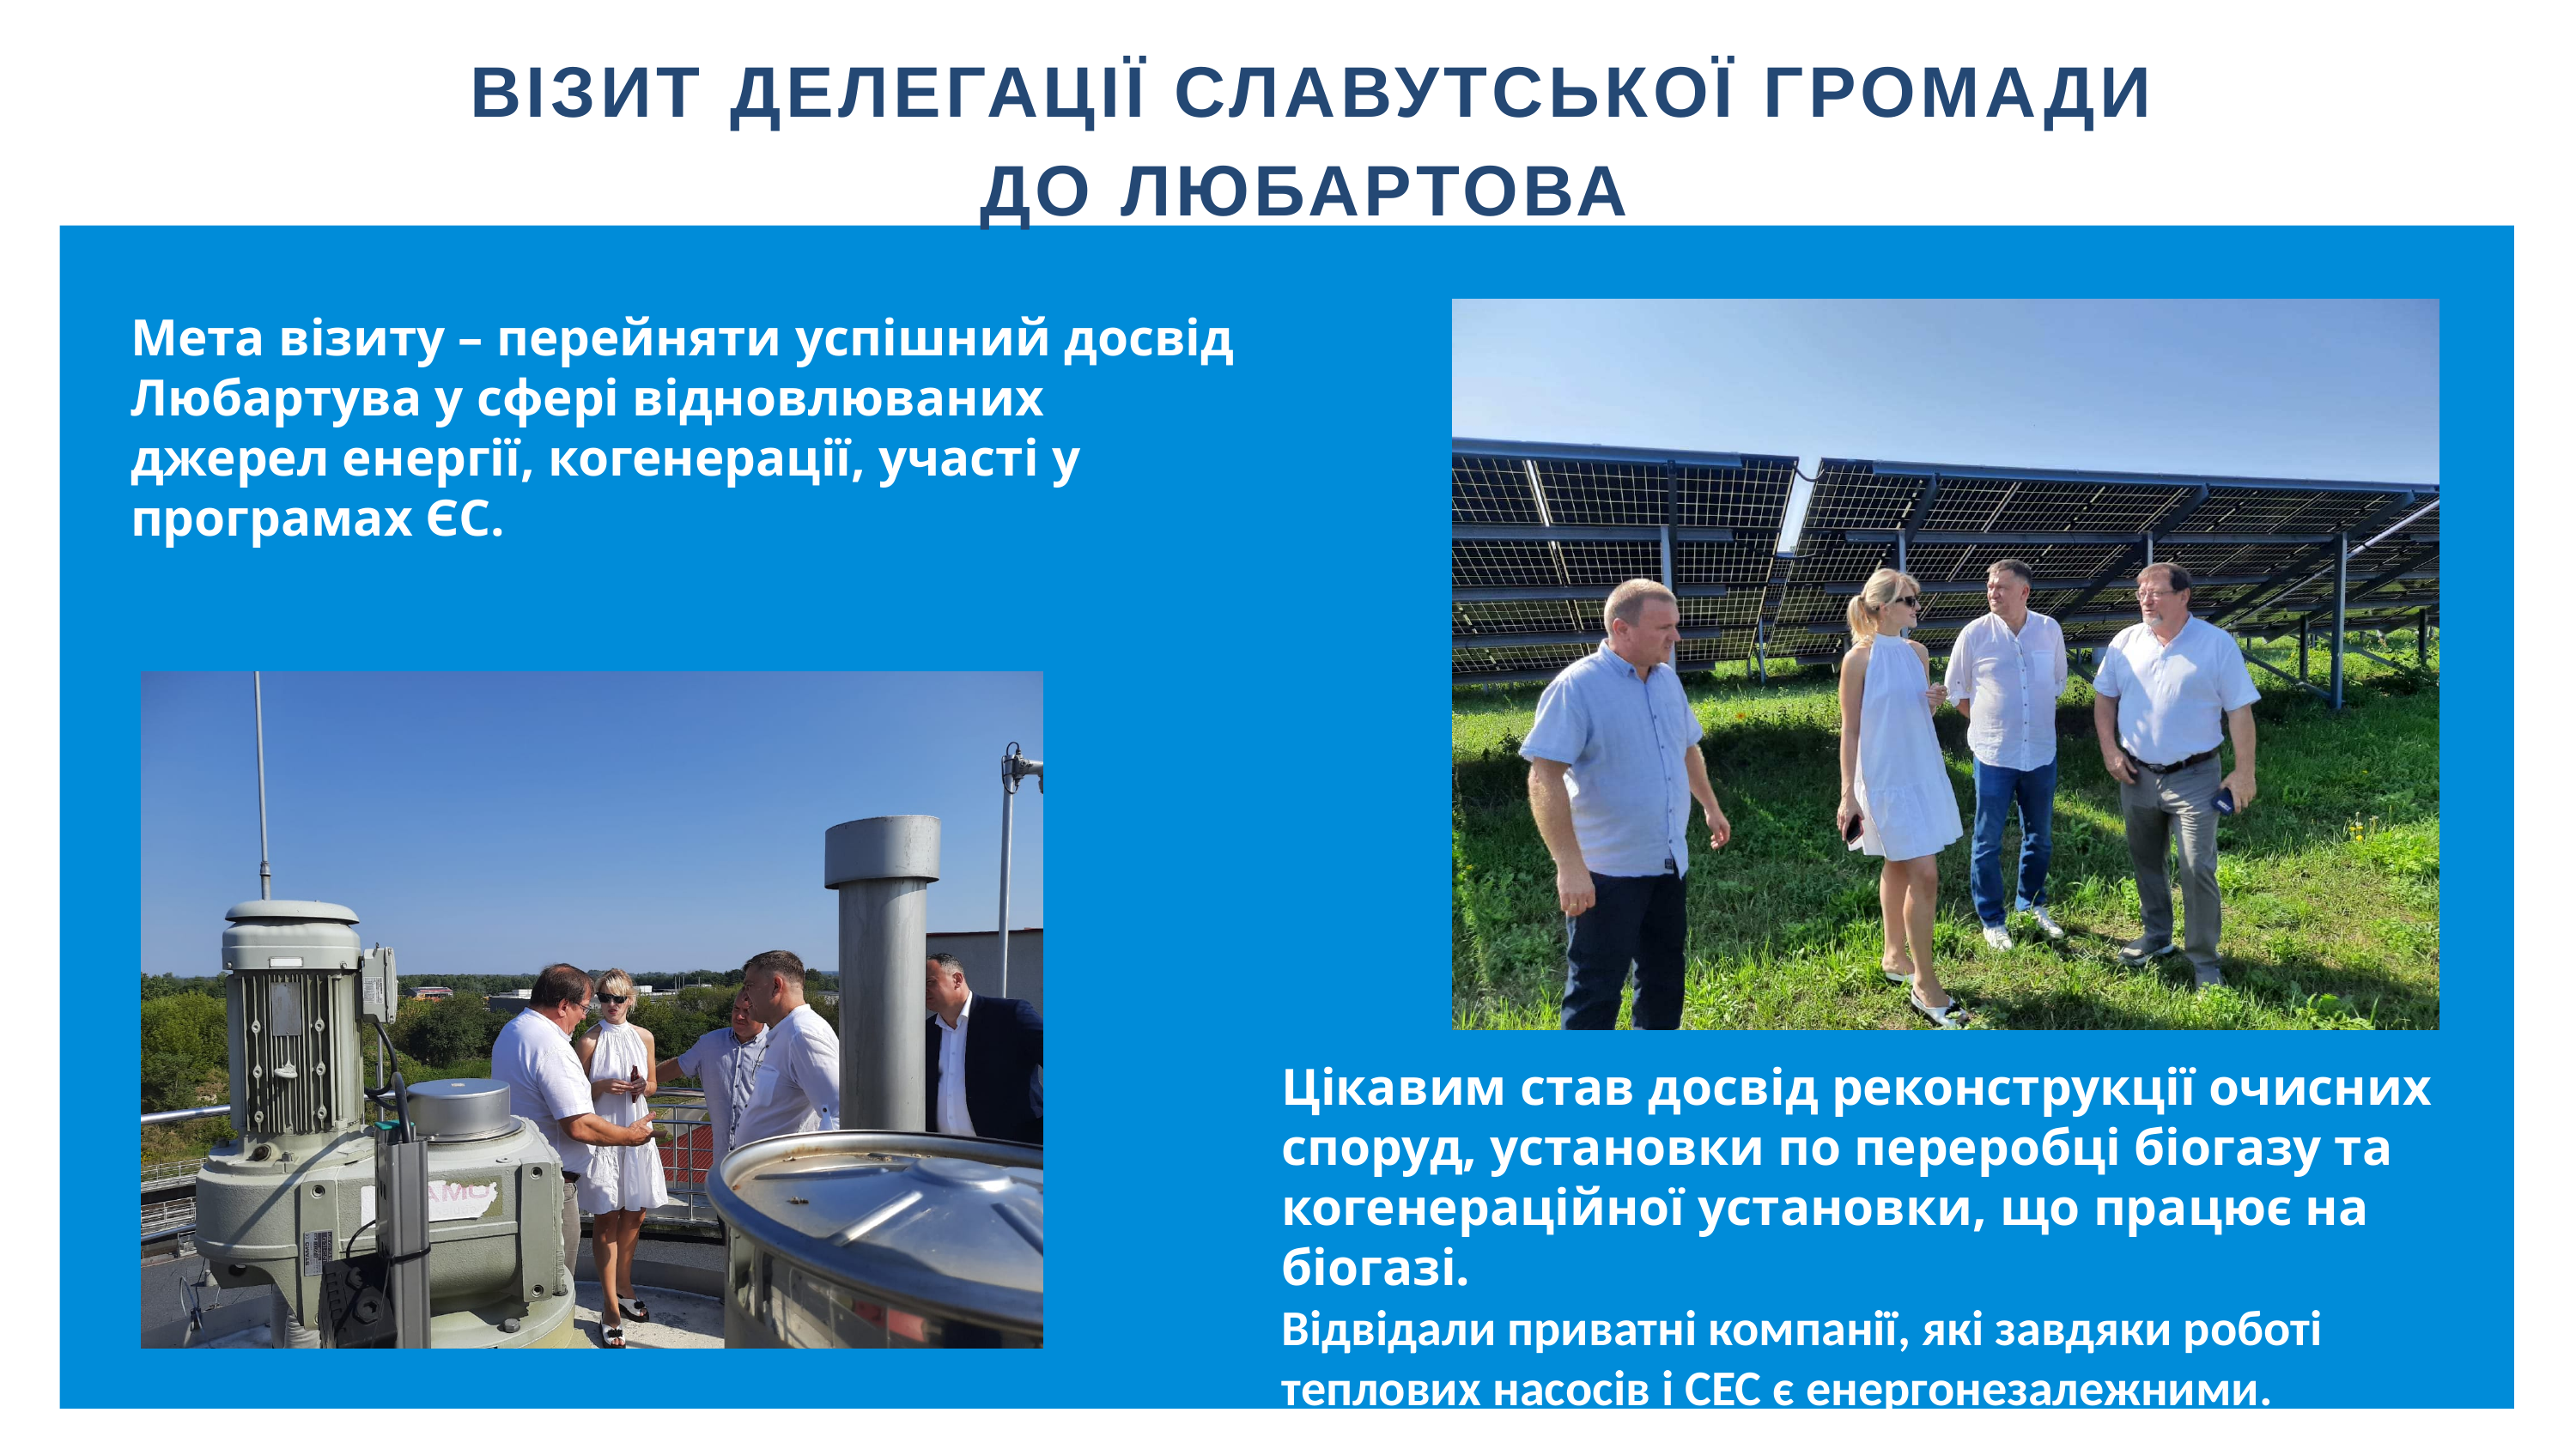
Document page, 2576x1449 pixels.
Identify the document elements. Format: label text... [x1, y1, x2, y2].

text_box [59, 225, 2514, 1409]
picture [141, 671, 1044, 1349]
picture [1452, 299, 2439, 1030]
title ВІЗИТ ДЕЛЕГАЦІЇ СЛАВУТСЬКОЇ ГРОМАДИ ДО ЛЮБАРТОВА [81, 31, 2495, 276]
text_box Мета візиту – перейняти успішний досвід Любартува у сфері відновлюваних джерел енергії, когенерації, участі у програмах ЄС. [118, 299, 1269, 553]
text_box Цікавим став досвід реконструкції очисних споруд, установки по переробці біогазу та когенераційної установки, що працює на біогазі. Відвідали приватні компанії, які завдяки роботі теплових насосів і СЕС є енергонезалежними. [1269, 1048, 2494, 1422]
